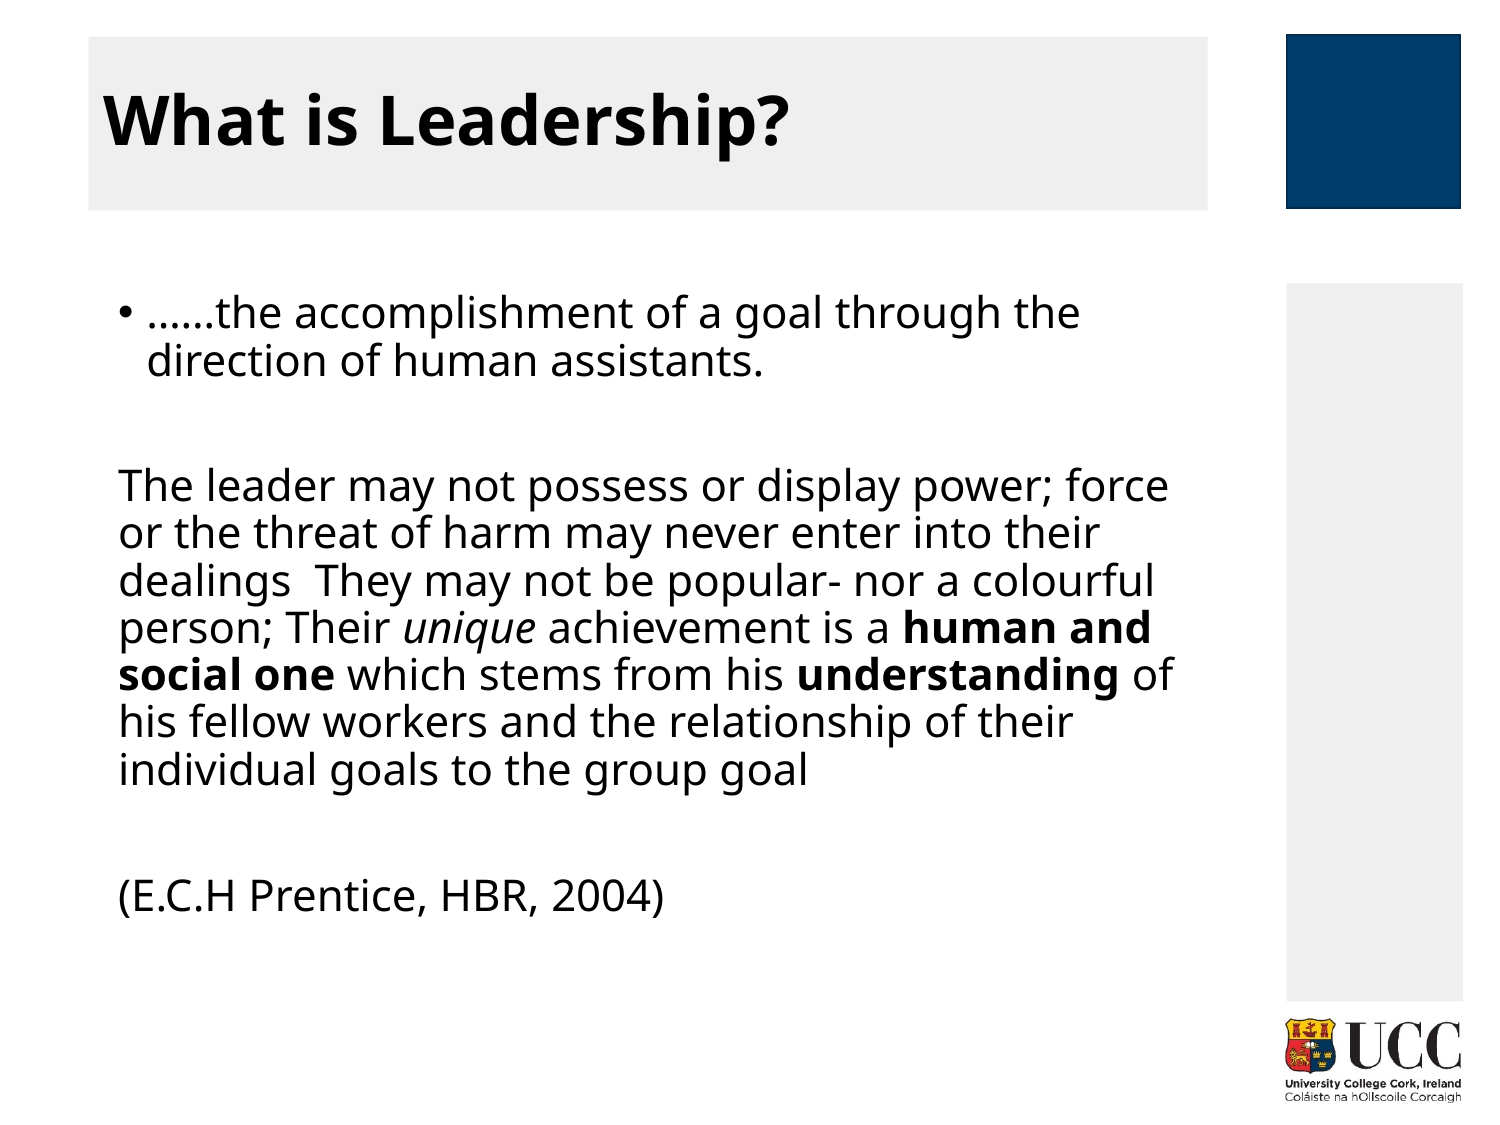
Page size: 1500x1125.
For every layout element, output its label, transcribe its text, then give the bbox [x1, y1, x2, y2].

title What is Leadership? [88, 36, 1208, 211]
list ……the accomplishment of a goal through the direction of human assistants. The leader may not possess or display power; force or the threat of harm may never enter into their dealings They may not be popular- nor a colourful person; Their unique achievement is a human and social one which stems from his understanding of his fellow workers and the relationship of their individual goals to the group goal (E.C.H Prentice, HBR, 2004) [103, 283, 1223, 1002]
picture [1283, 1017, 1463, 1103]
